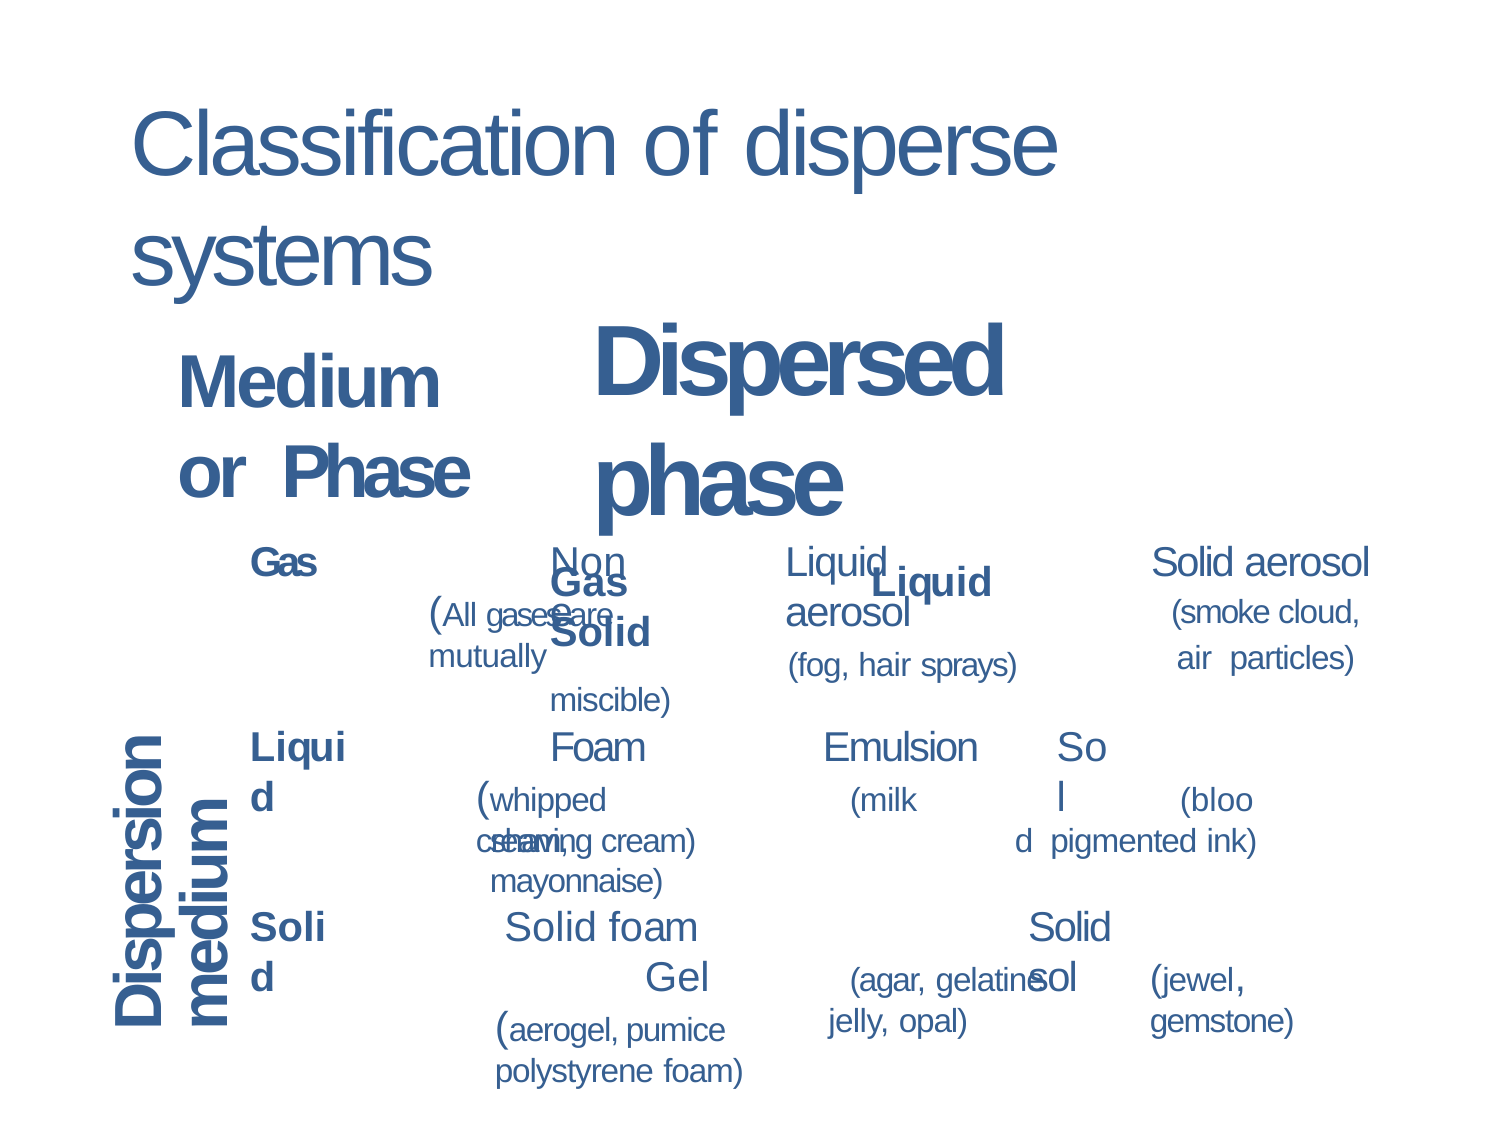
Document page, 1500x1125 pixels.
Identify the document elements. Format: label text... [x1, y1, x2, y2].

text_box Emulsion (milk [820, 707, 980, 818]
text_box None [547, 532, 644, 577]
text_box (jewel, gemstone) [1147, 947, 1401, 1040]
text_box Solid [247, 897, 338, 1000]
text_box (blood pigmented ink) [1012, 775, 1270, 860]
text_box Solid sol [1026, 897, 1170, 1000]
text_box Sol [1054, 717, 1110, 775]
title Classification of disperse systems [128, 81, 1371, 304]
text_box (All gases are mutually miscible) [426, 577, 738, 719]
text_box Dispersion medium [109, 489, 181, 1033]
text_box Solid foam Gel (aerogel, pumice polystyrene foam) [492, 897, 787, 1090]
text_box (agar, gelatine jelly, opal) [816, 955, 1046, 1040]
text_box Solid aerosol (smoke cloud, air particles) [1147, 522, 1384, 677]
text_box Medium or Phase Gas [175, 330, 527, 585]
text_box Liquid [247, 717, 358, 820]
text_box Foam (whipped cream, [473, 717, 709, 860]
text_box shaving cream) mayonnaise) [487, 817, 876, 900]
text_box Liquid aerosol (fog, hair sprays) [783, 522, 1025, 683]
text_box Dispersed phase Gas Liquid Solid [547, 246, 1285, 655]
